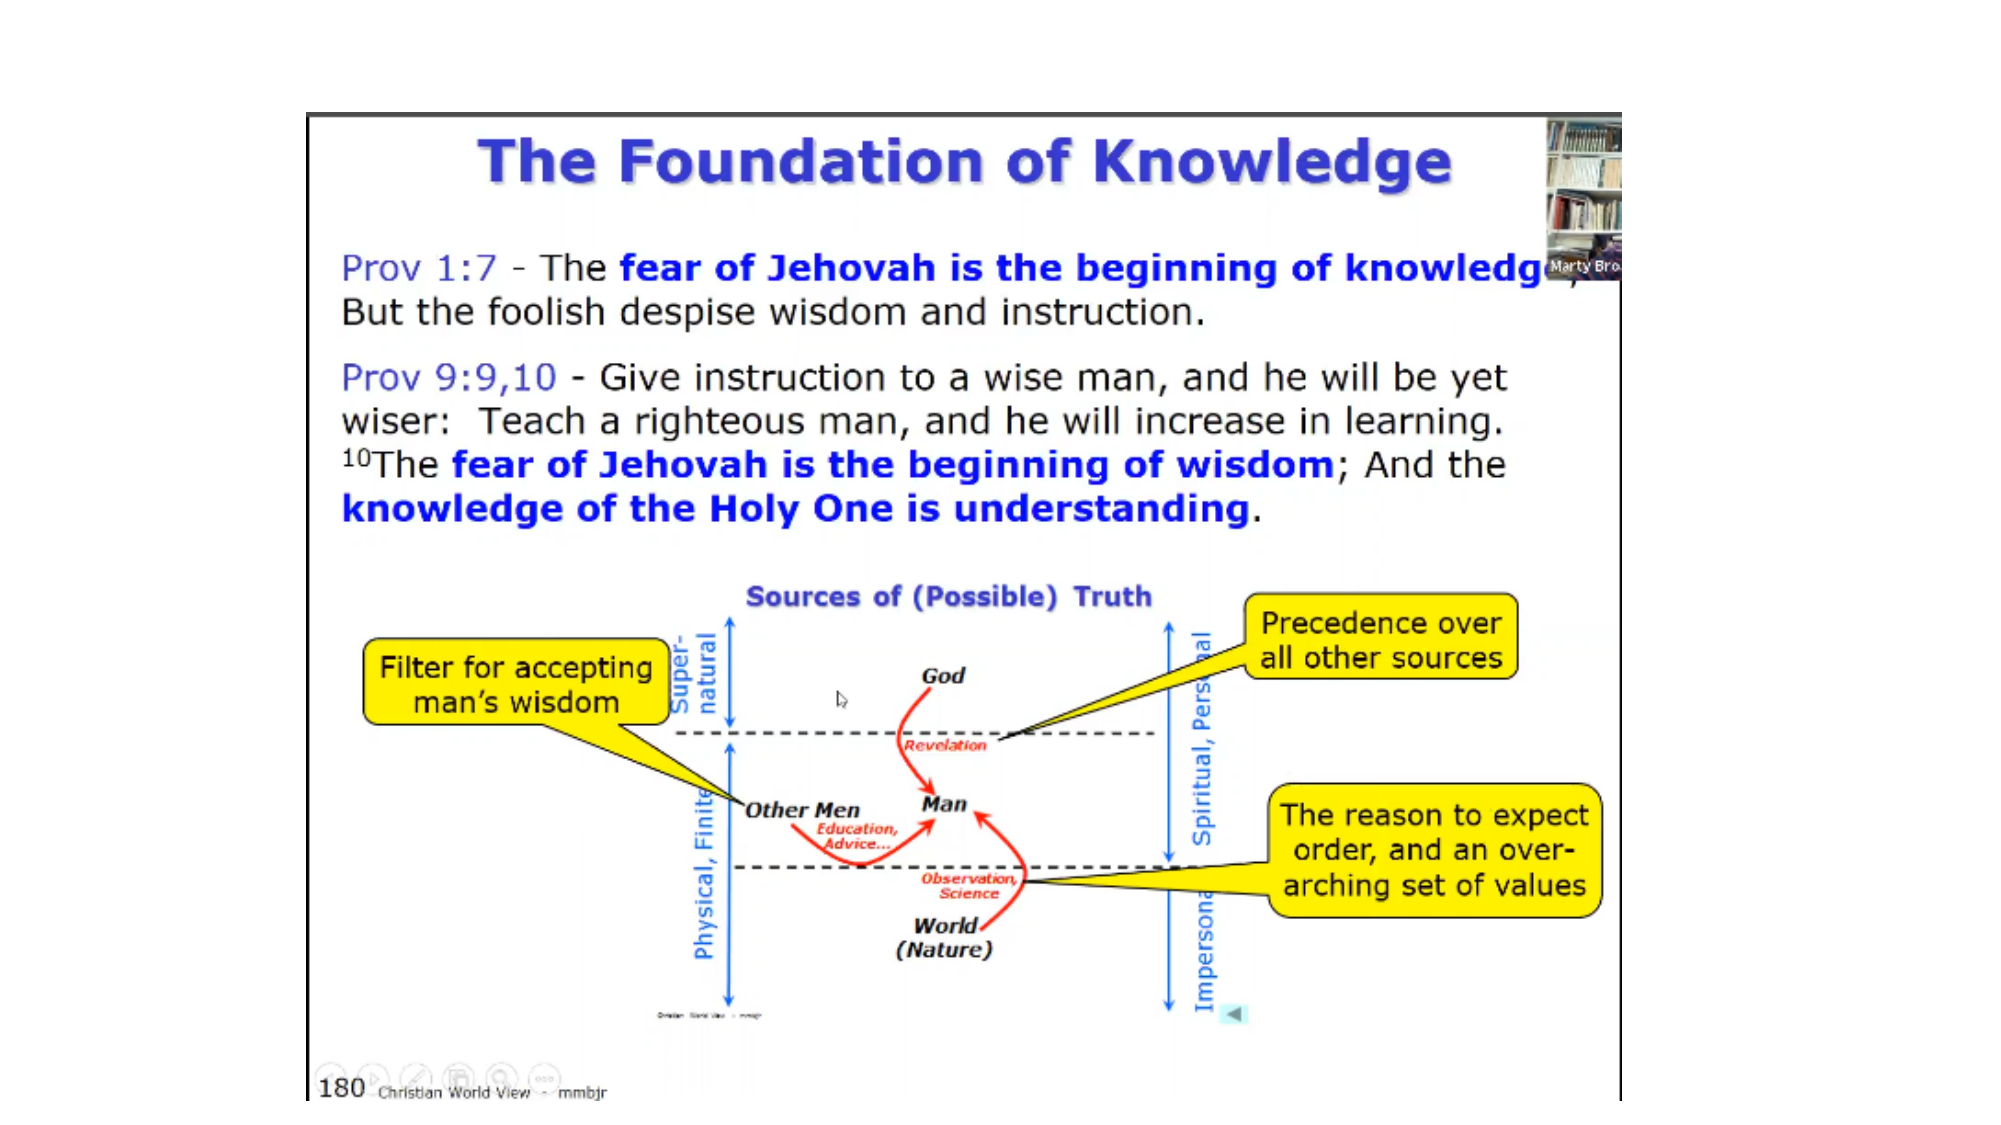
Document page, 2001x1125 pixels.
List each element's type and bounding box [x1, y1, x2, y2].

picture [306, 112, 1622, 1101]
